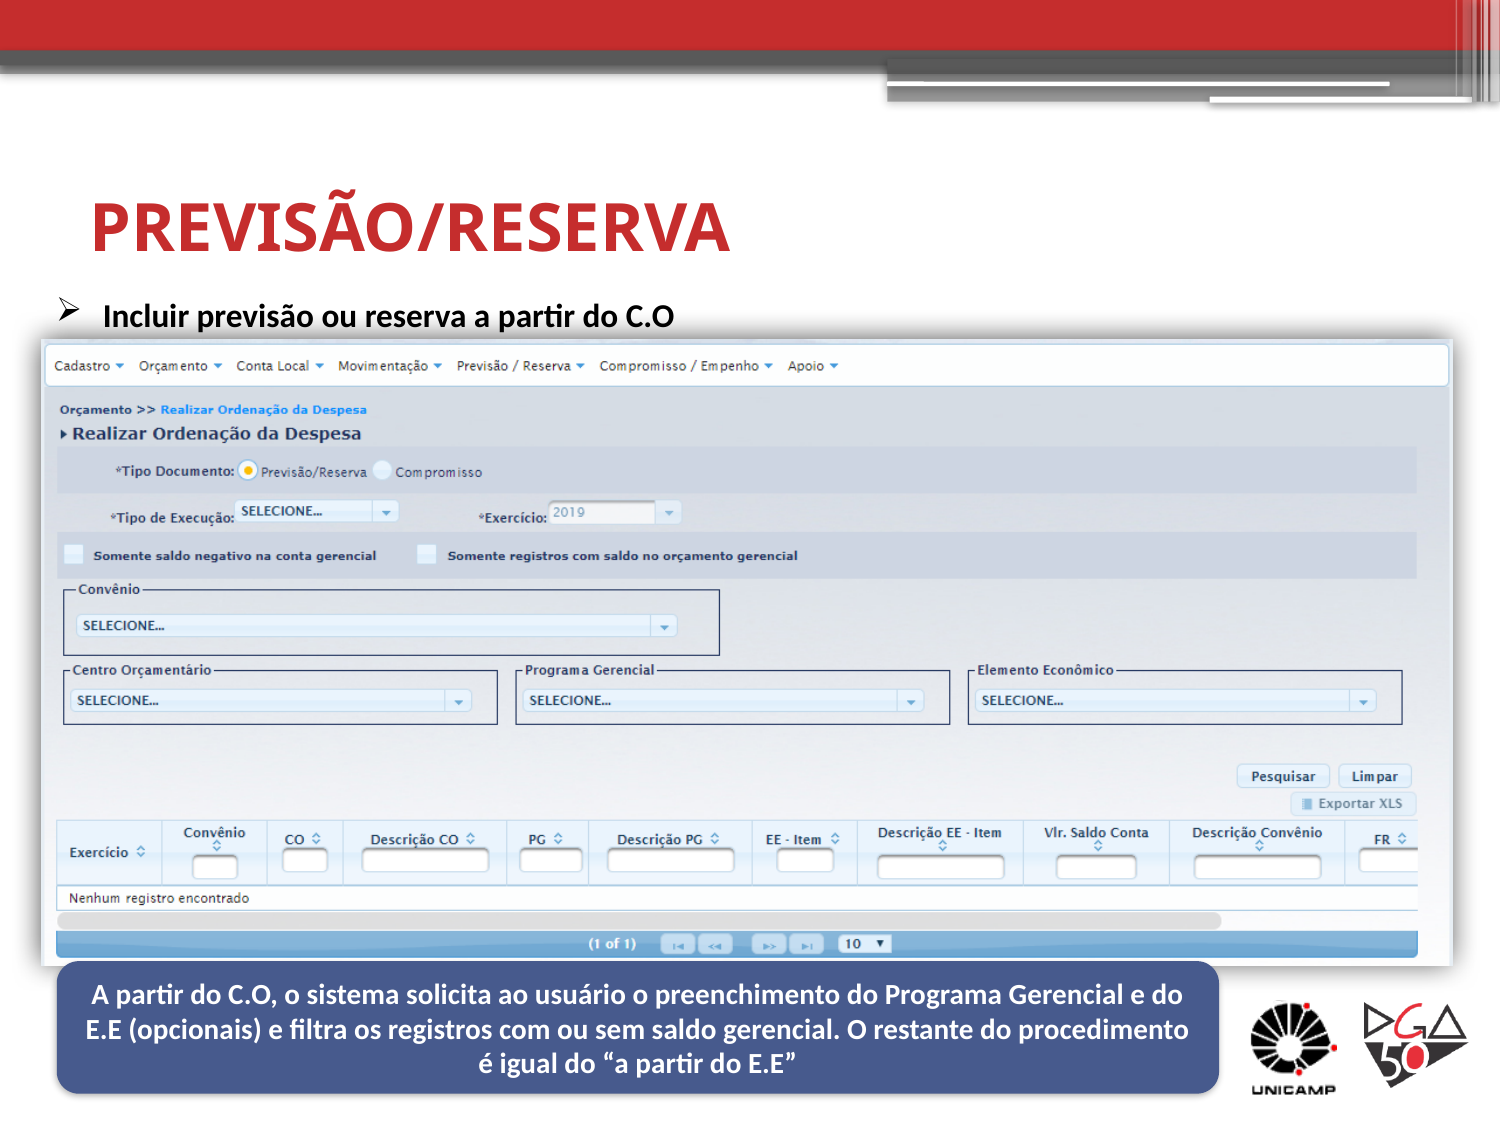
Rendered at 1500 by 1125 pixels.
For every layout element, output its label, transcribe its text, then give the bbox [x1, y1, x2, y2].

text_box PREVISÃO/RESERVA [74, 137, 1425, 313]
picture [1246, 994, 1337, 1096]
text_box A partir do C.O, o sistema solicita ao usuário o preenchimento do Programa Gerencial e do E.E (opcionais) e filtra os registros com ou sem saldo gerencial. O restante do procedimento é igual do “a partir do E.E” [56, 974, 1220, 1094]
picture [40, 339, 1453, 966]
picture [1363, 1002, 1469, 1088]
text_box Incluir previsão ou reserva a partir do C.O [41, 286, 798, 320]
